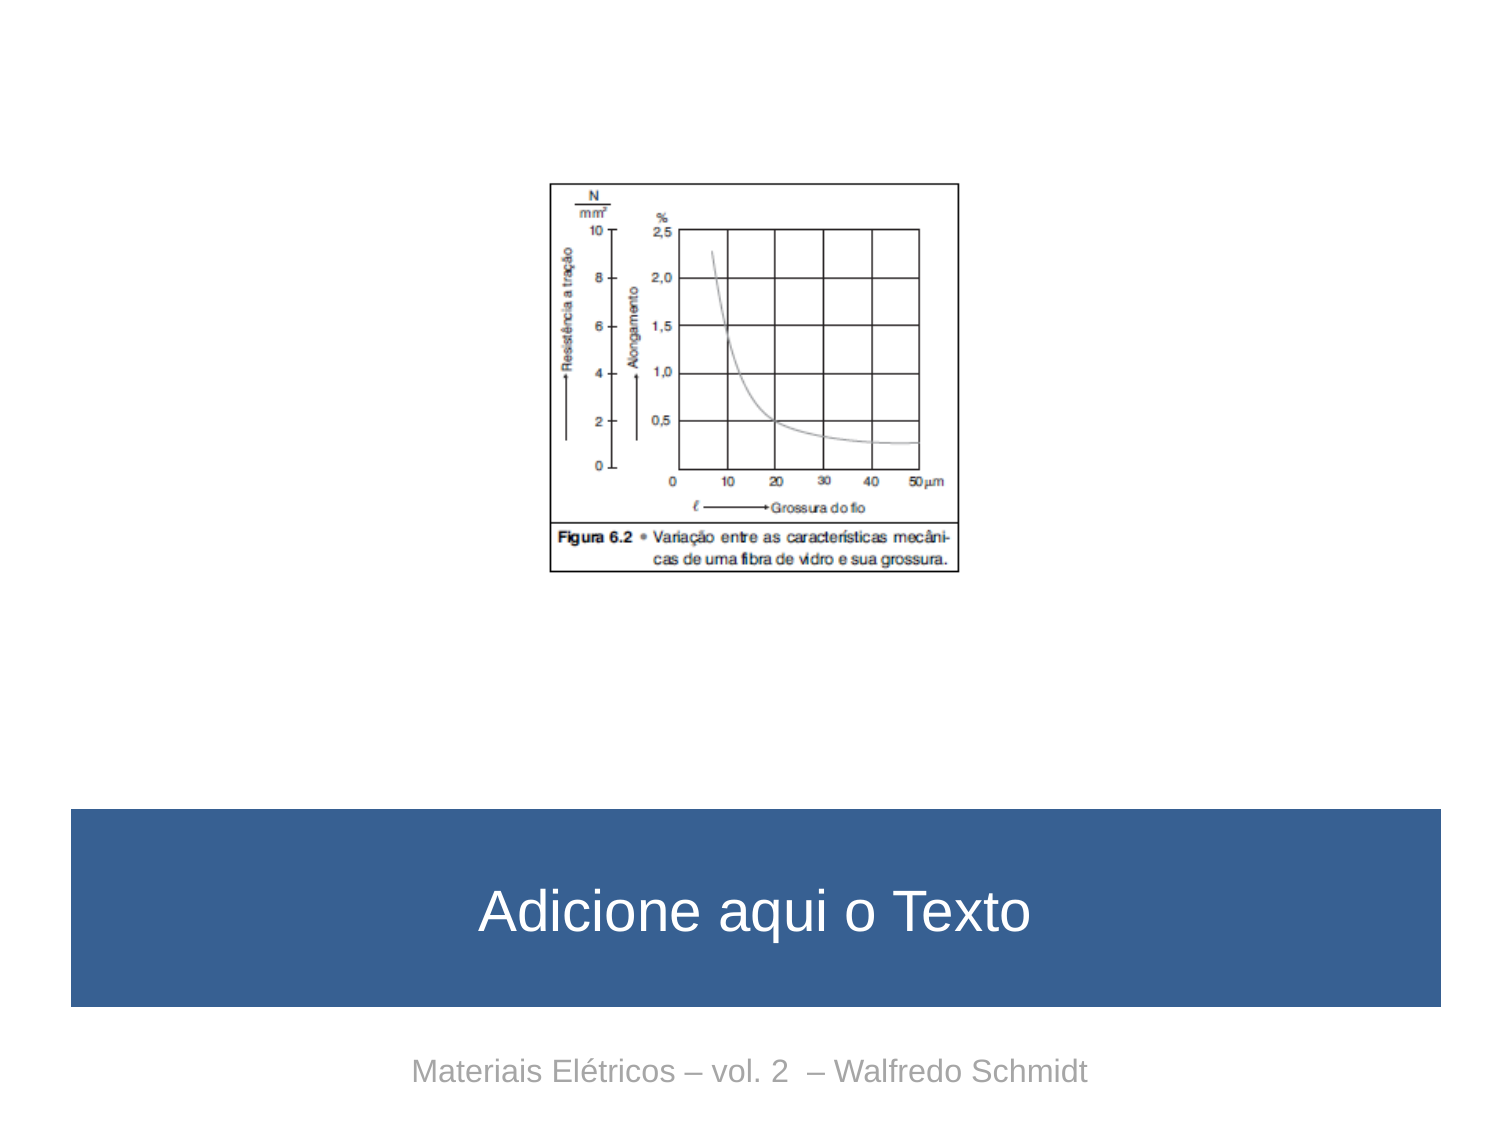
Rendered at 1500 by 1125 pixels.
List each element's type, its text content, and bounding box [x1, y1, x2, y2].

text_box Adicione aqui o Texto [70, 808, 1442, 1008]
footer Materiais Elétricos – vol. 2 – Walfredo Schmidt [0, 1042, 1500, 1103]
picture [528, 160, 972, 582]
